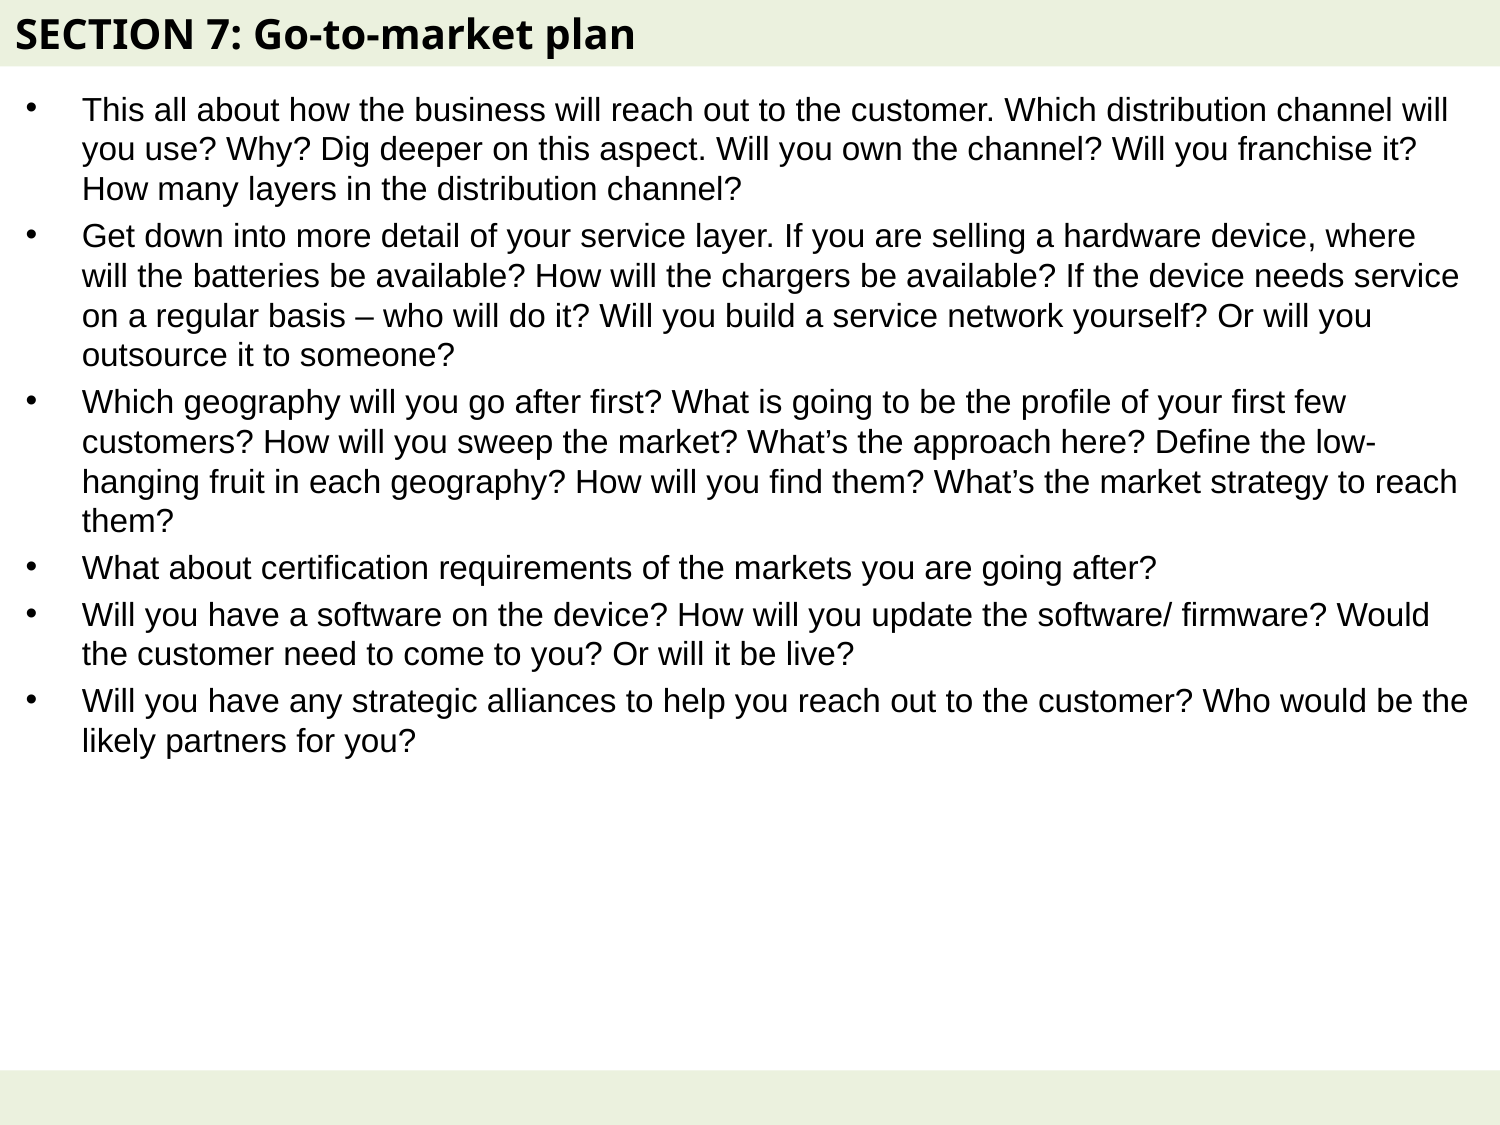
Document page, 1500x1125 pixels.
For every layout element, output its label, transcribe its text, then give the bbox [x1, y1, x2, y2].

title SECTION 7: Go-to-market plan [0, 0, 1500, 67]
list This all about how the business will reach out to the customer. Which distribution channel will you use? Why? Dig deeper on this aspect. Will you own the channel? Will you franchise it? How many layers in the distribution channel? Get down into more detail of your service layer. If you are selling a hardware device, where will the batteries be available? How will the chargers be available? If the device needs service on a regular basis – who will do it? Will you build a service network yourself? Or will you outsource it to someone? Which geography will you go after first? What is going to be the profile of your first few customers? How will you sweep the market? What’s the approach here? Define the low-hanging fruit in each geography? How will you find them? What’s the market strategy to reach them? What about certification requirements of the markets you are going after? Will you have a software on the device? How will you update the software/ firmware? Would the customer need to come to you? Or will it be live? Will you have any strategic alliances to help you reach out to the customer? Who would be the likely partners for you? [10, 80, 1488, 1065]
